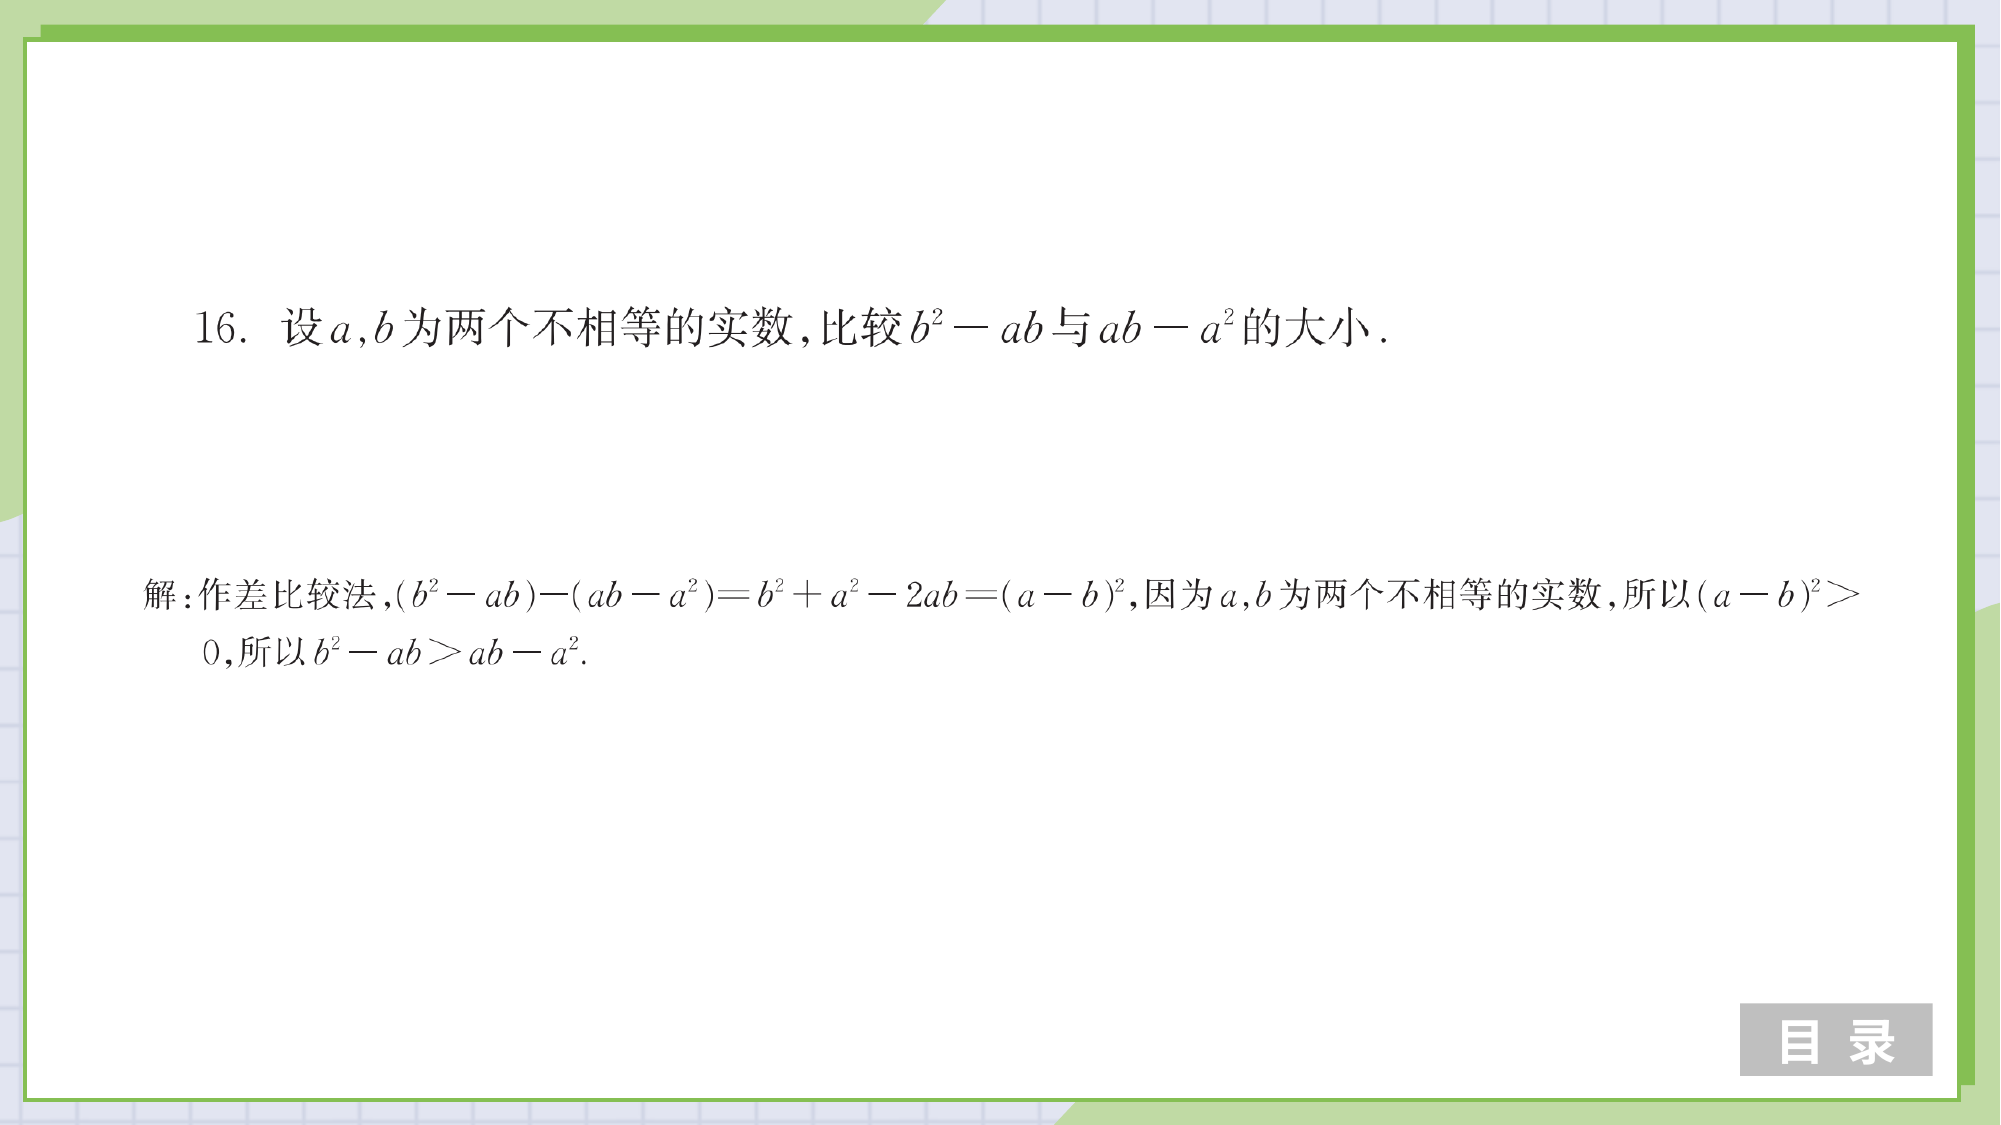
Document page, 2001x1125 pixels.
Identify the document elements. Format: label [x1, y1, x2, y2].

picture [140, 562, 1870, 682]
picture [173, 264, 1404, 366]
picture [0, 515, 1074, 1125]
picture [925, 0, 2000, 611]
